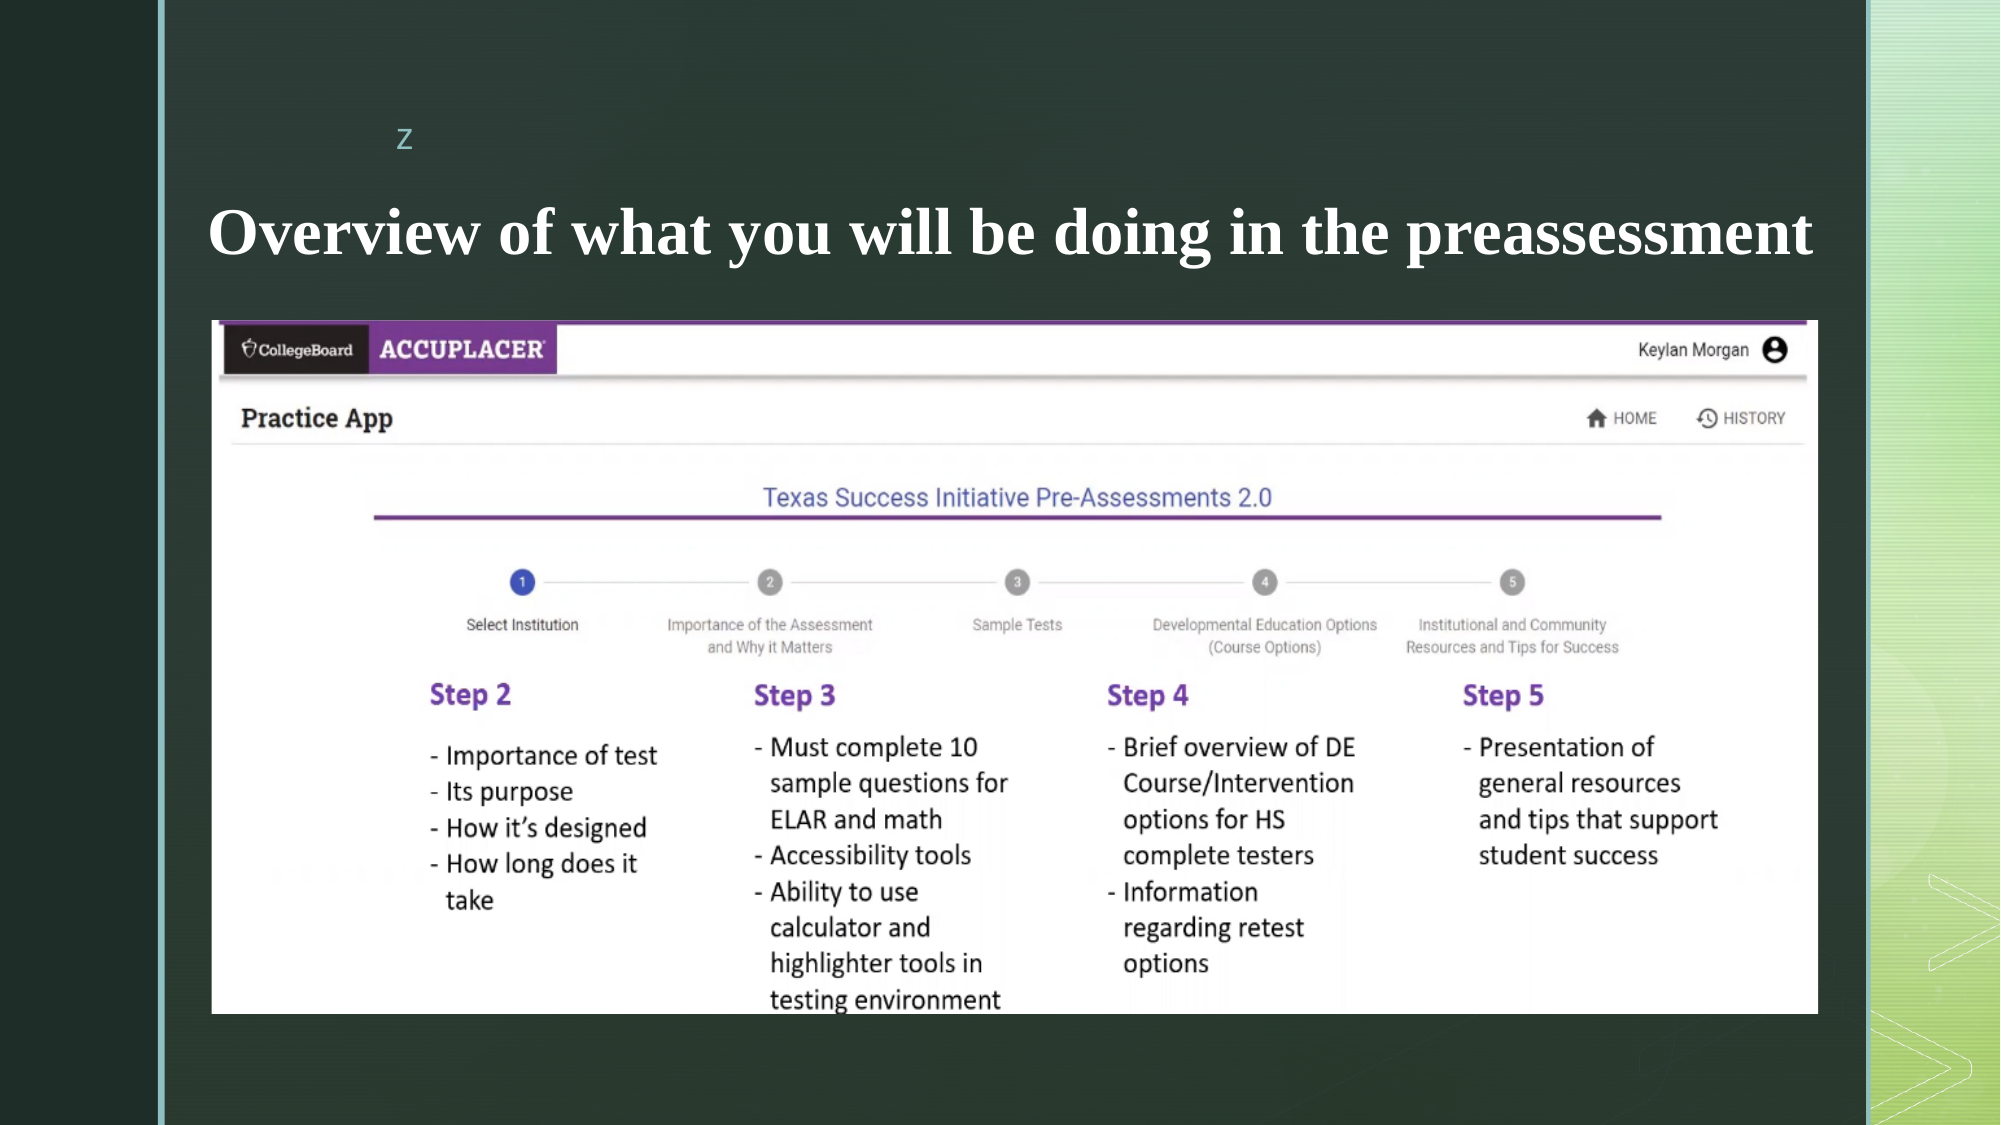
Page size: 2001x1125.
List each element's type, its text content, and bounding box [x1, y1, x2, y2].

title Overview of what you will be doing in the preassessment [171, 189, 1852, 366]
picture [1871, 0, 2001, 1125]
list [211, 319, 1819, 1014]
